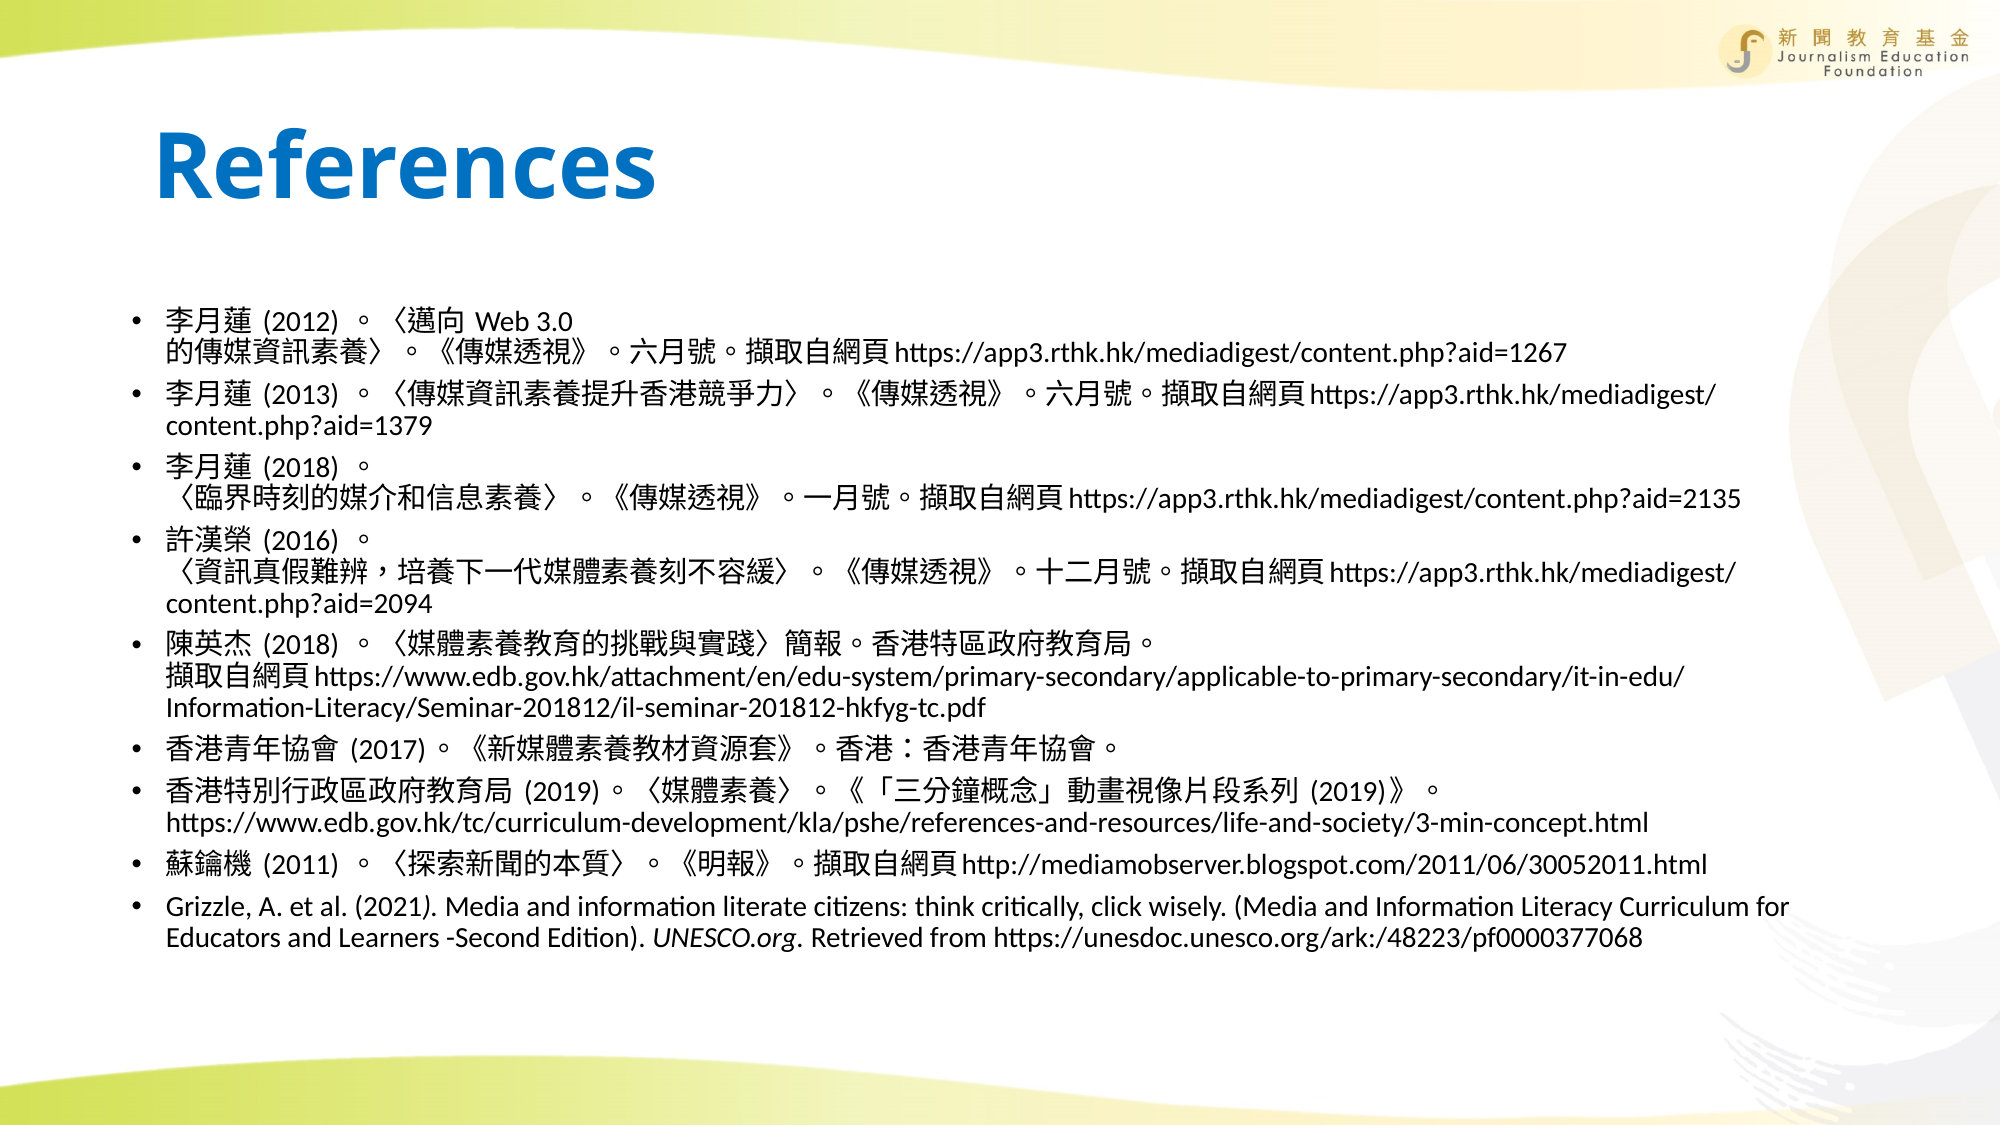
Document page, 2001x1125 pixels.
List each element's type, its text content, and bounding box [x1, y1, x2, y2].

picture [0, 0, 2000, 1125]
title References [137, 59, 1863, 278]
list 李月蓮 (2012) 。〈邁向 Web 3.0 的傳媒資訊素養〉。《傳媒透視》。六月號。擷取自網頁https://app3.rthk.hk/mediadigest/content.php?aid=1267 李月蓮 (2013) 。〈傳媒資訊素養提升香港競爭力〉。《傳媒透視》。六月號。擷取自網頁https://app3.rthk.hk/mediadigest/content.php?aid=1379 李月蓮 (2018) 。〈臨界時刻的媒介和信息素養〉。《傳媒透視》。一月號。擷取自網頁https://app3.rthk.hk/mediadigest/content.php?aid=2135 許漢榮 (2016) 。〈資訊真假難辨，培養下一代媒體素養刻不容緩〉。《傳媒透視》。十二月號。擷取自網頁https://app3.rthk.hk/mediadigest/content.php?aid=2094 陳英杰 (2018) 。〈媒體素養教育的挑戰與實踐〉簡報。香港特區政府教育局。 擷取自網頁https://www.edb.gov.hk/attachment/en/edu-system/primary-secondary/applicable-to-primary-secondary/it-in-edu/Information-Literacy/Seminar-201812/il-seminar-201812-hkfyg-tc.pdf 香港青年協會 (2017)。《新媒體素養教材資源套》。香港：香港青年協會。 香港特別行政區政府教育局 (2019)。〈媒體素養〉。《「三分鐘概念」動畫視像片段系列 (2019)》。 https://www.edb.gov.hk/tc/curriculum-development/kla/pshe/references-and-resources/life-and-society/3-min-concept.html 蘇鑰機 (2011) 。〈探索新聞的本質〉。《明報》。擷取自網頁http://mediamobserver.blogspot.com/2011/06/30052011.html Grizzle, A. et al. (2021). Media and information literate citizens: think critically, click wisely. (Media and Information Literacy Curriculum for Educators and Learners -Second Edition). UNESCO.org. Retrieved from https://unesdoc.unesco.org/ark:/48223/pf0000377068 [116, 253, 1842, 968]
